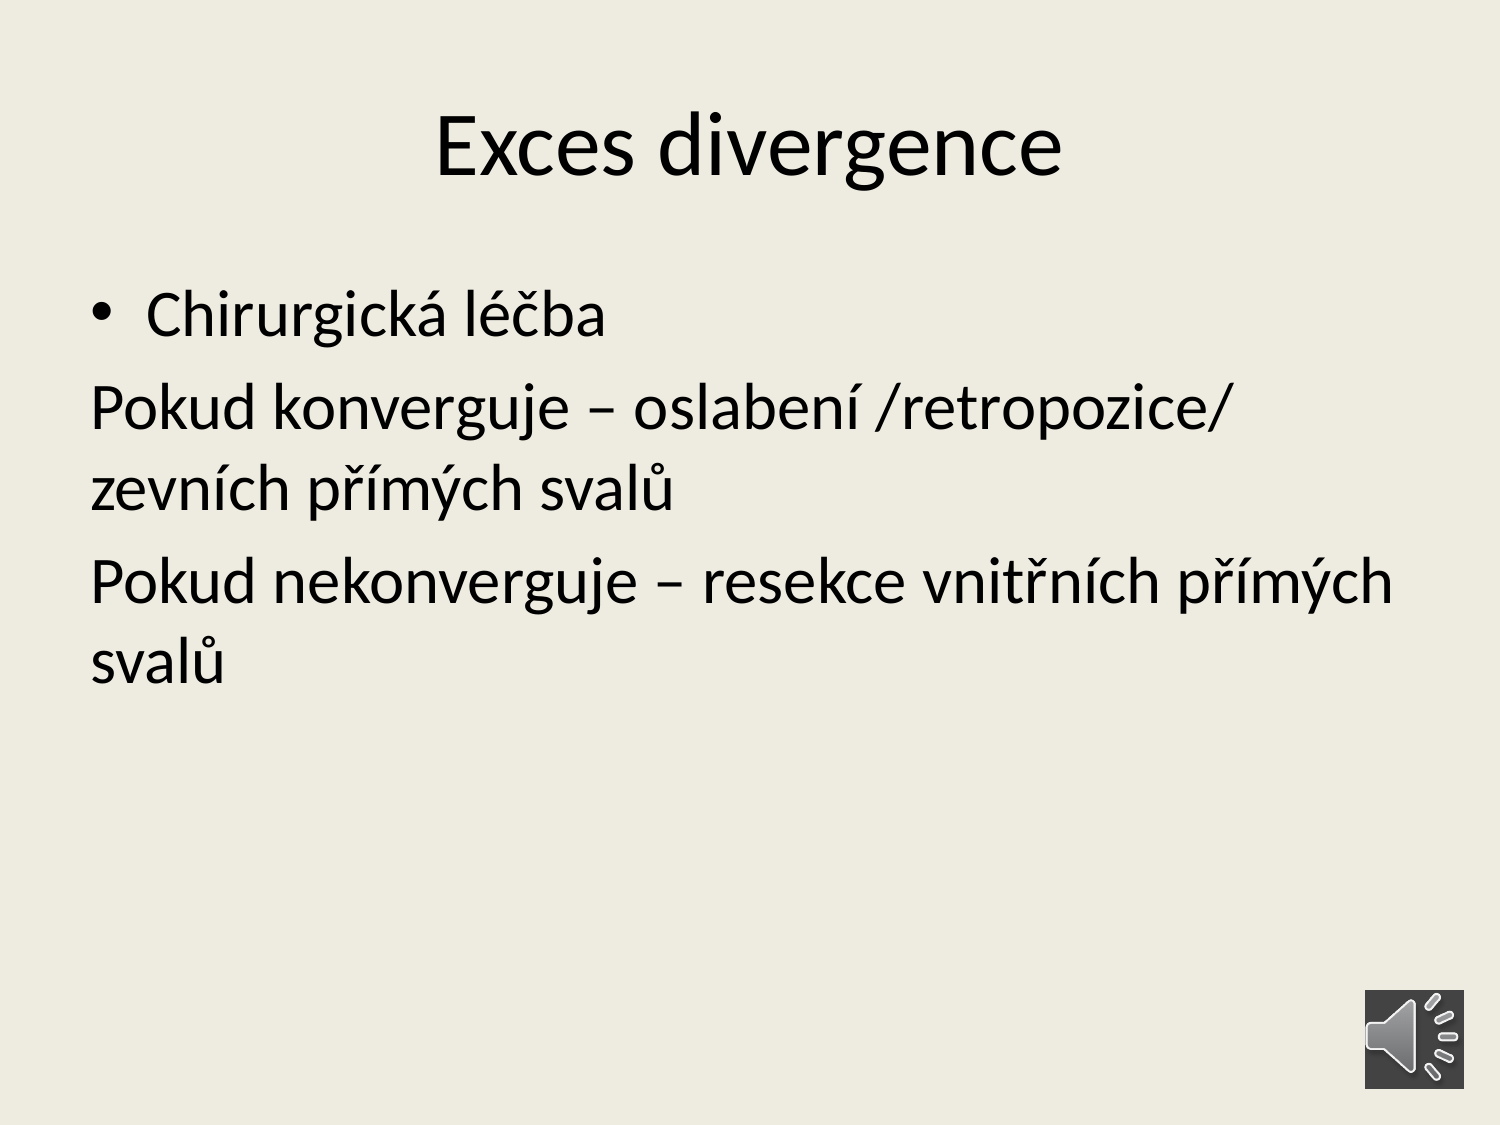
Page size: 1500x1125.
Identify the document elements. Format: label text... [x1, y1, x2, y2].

title Exces divergence [75, 45, 1425, 233]
list Chirurgická léčba Pokud konverguje – oslabení /retropozice/ zevních přímých svalů Pokud nekonverguje – resekce vnitřních přímých svalů [75, 262, 1425, 1005]
picture [1364, 989, 1465, 1090]
